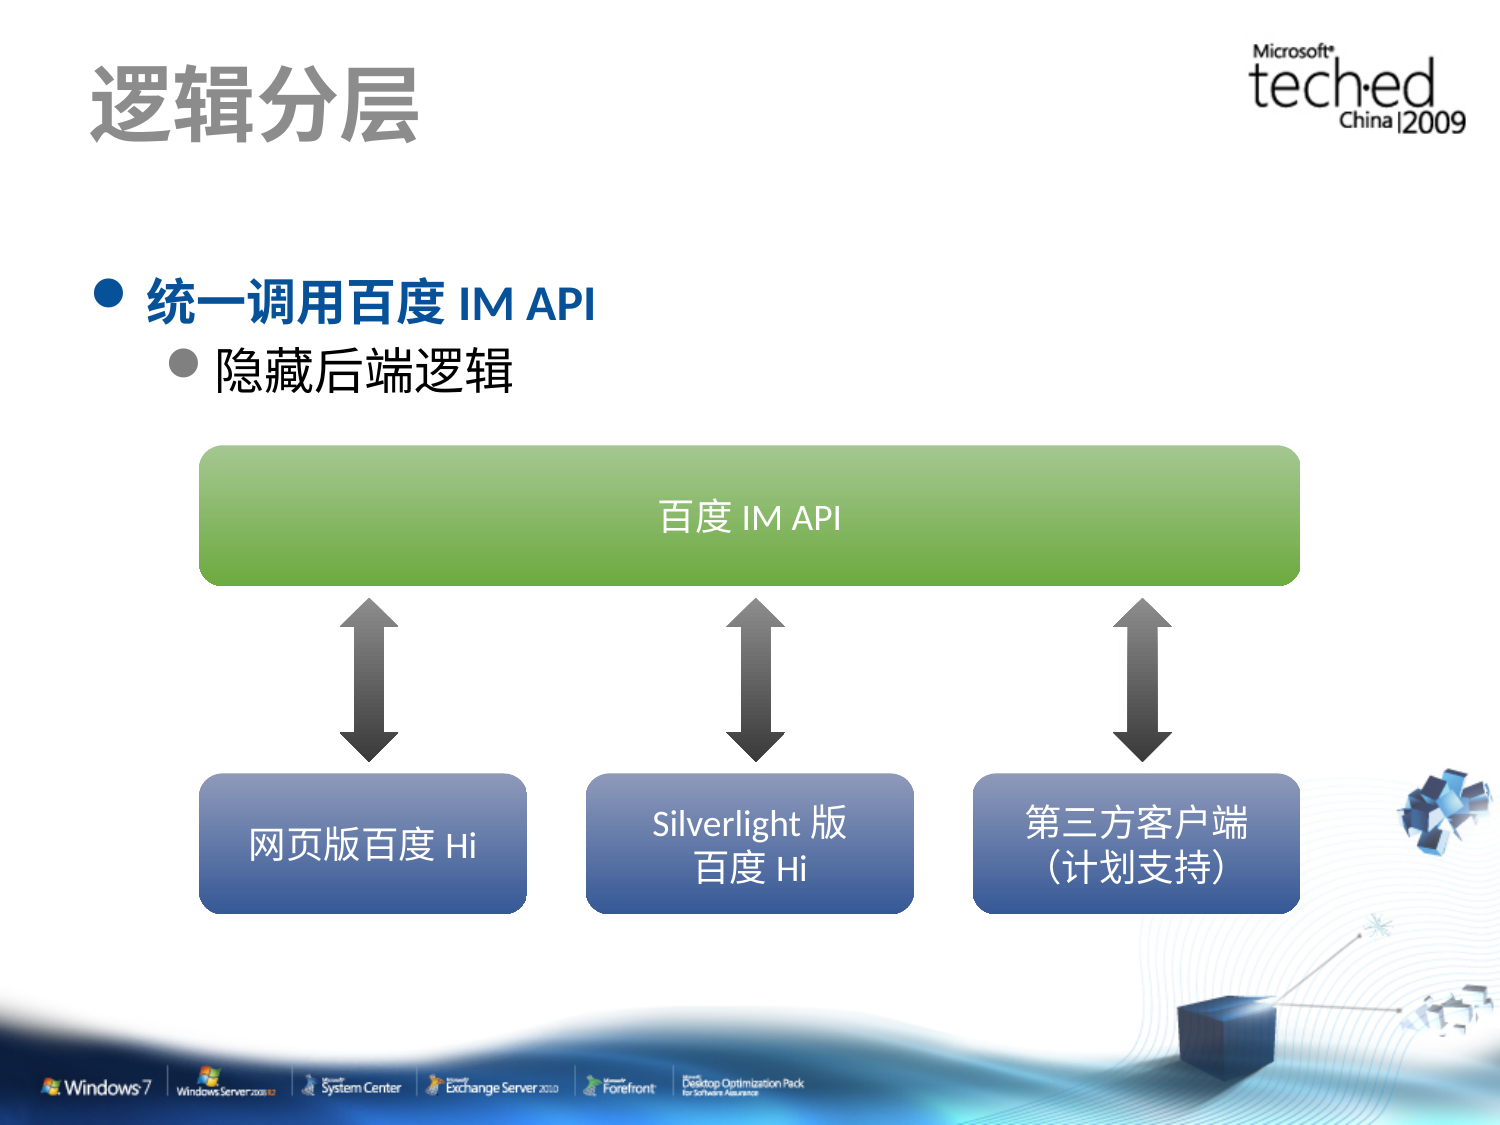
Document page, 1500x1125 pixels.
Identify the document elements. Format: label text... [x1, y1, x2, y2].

title 逻辑分层 [75, 45, 1425, 233]
text_box [339, 597, 399, 762]
text_box 百度IM API [199, 445, 1301, 586]
picture [0, 0, 1500, 1125]
text_box 第三方客户端 （计划支持） [972, 773, 1301, 915]
text_box 网页版百度Hi [199, 773, 528, 915]
text_box Silverlight版 百度Hi [585, 773, 914, 915]
text_box [1113, 597, 1172, 762]
text_box [726, 597, 786, 762]
list 统一调用百度IM API 隐藏后端逻辑 [75, 262, 1425, 1005]
